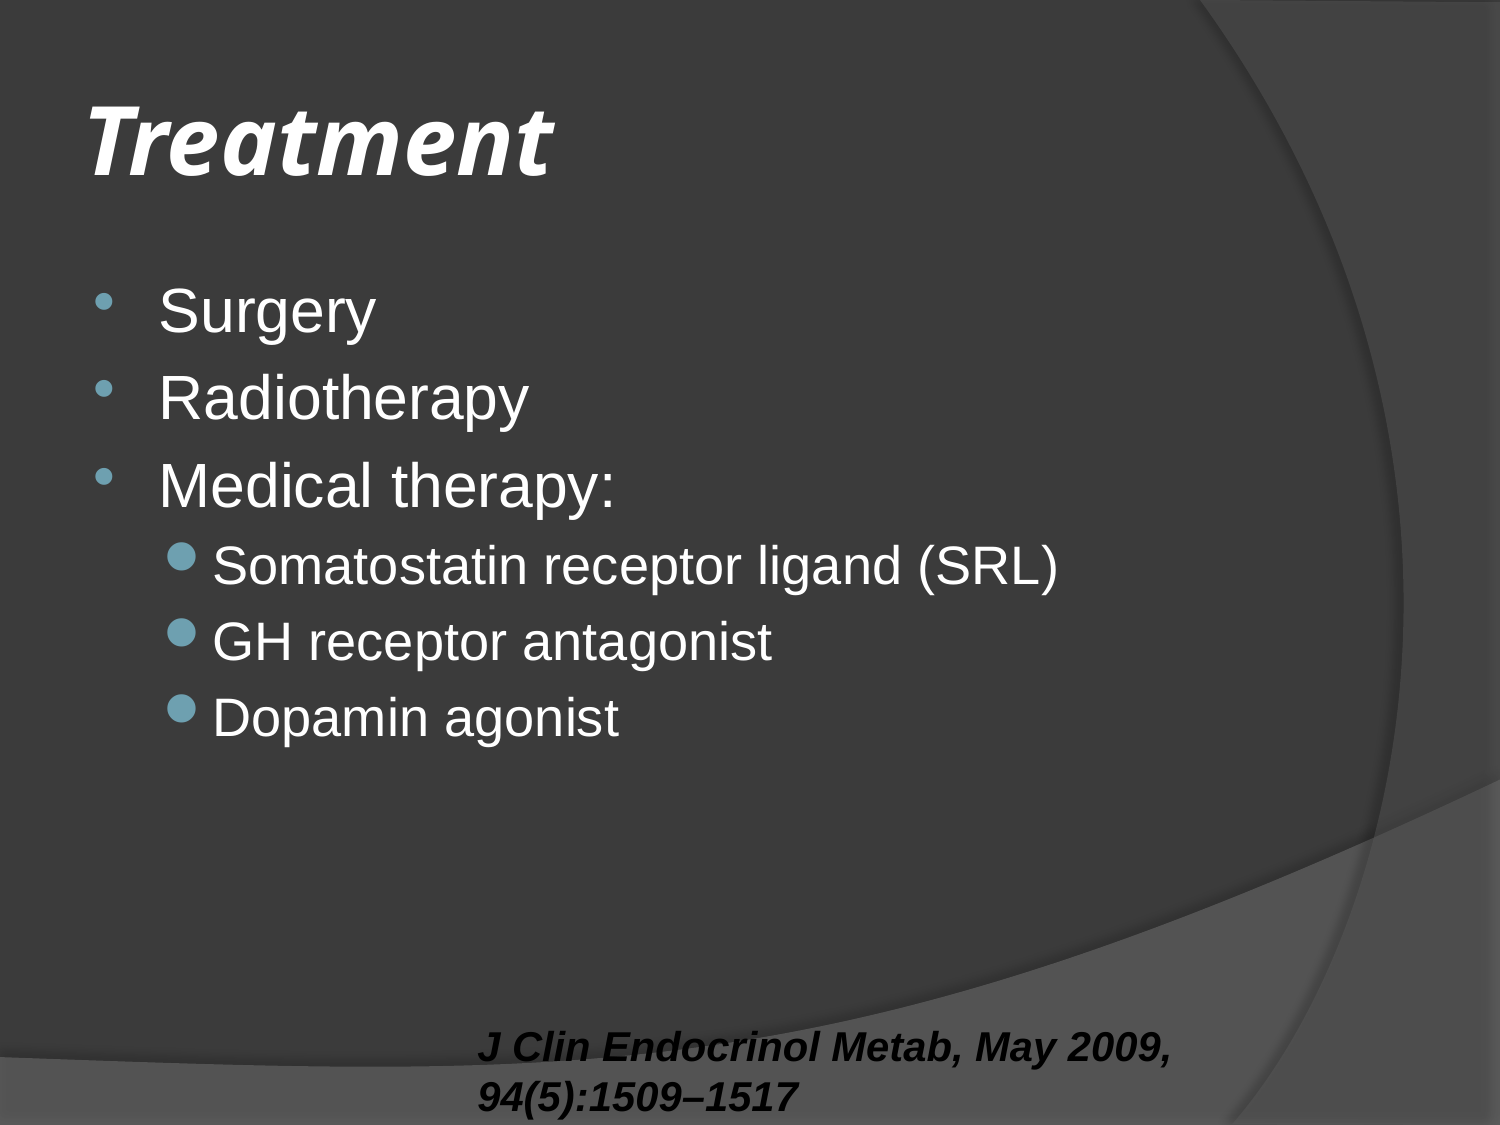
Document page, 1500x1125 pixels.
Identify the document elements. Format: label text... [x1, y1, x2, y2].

list Surgery Radiotherapy Medical therapy: Somatostatin receptor ligand (SRL) GH receptor antagonist Dopamin agonist [75, 262, 1300, 1005]
text_box J Clin Endocrinol Metab, May 2009, 94(5):1509–1517 [462, 1012, 1425, 1125]
title Treatment [75, 45, 1300, 233]
